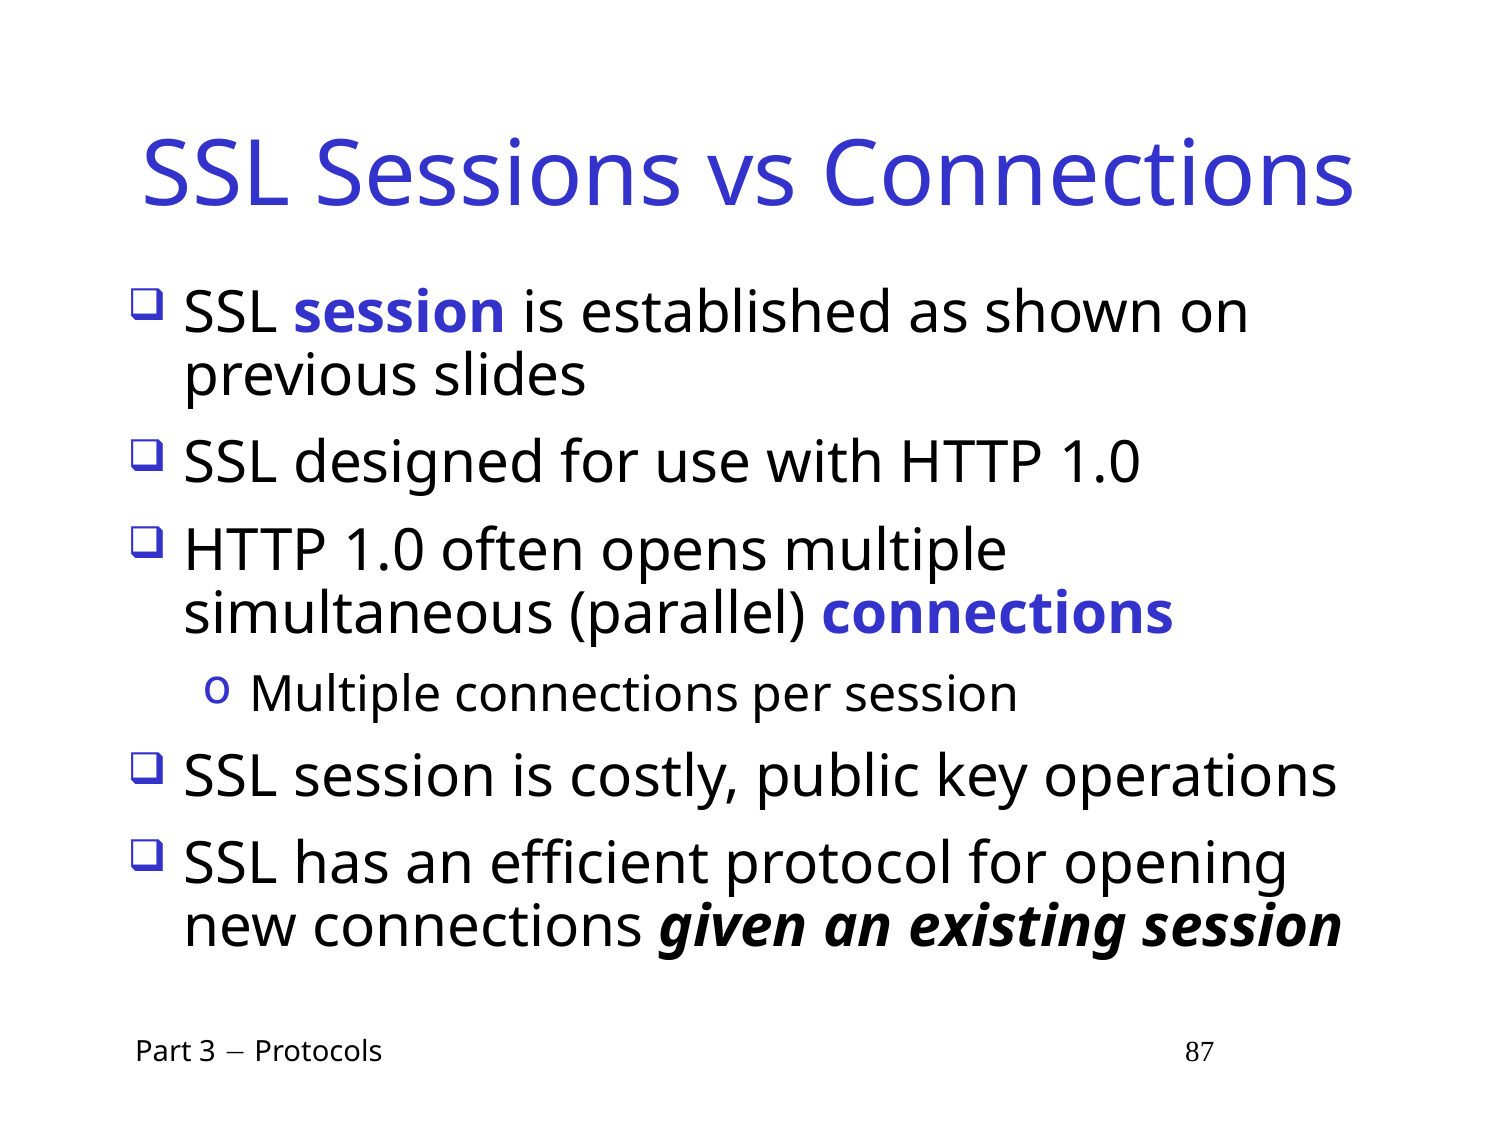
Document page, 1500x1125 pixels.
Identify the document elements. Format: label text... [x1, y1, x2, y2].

footer Part 3  Protocols 87 [112, 1024, 1401, 1101]
list SSL session is established as shown on previous slides SSL designed for use with HTTP 1.0 HTTP 1.0 often opens multiple simultaneous (parallel) connections Multiple connections per session SSL session is costly, public key operations SSL has an efficient protocol for opening new connections given an existing session [112, 274, 1388, 1013]
title SSL Sessions vs Connections [112, 74, 1388, 263]
